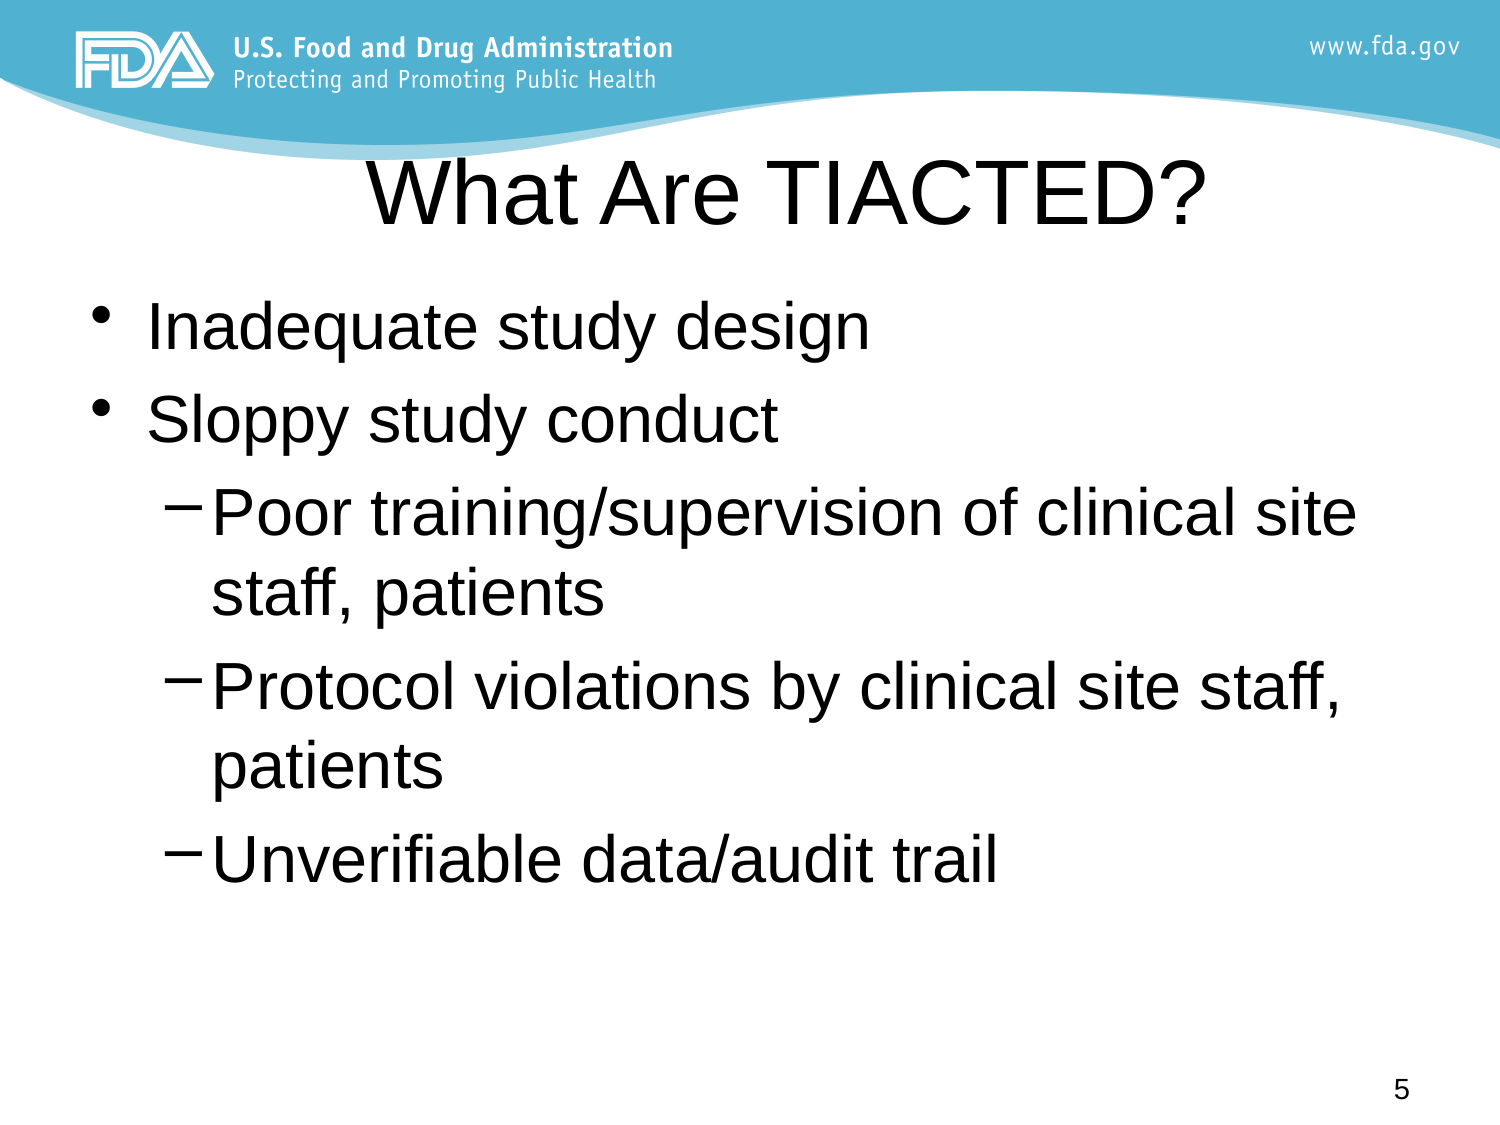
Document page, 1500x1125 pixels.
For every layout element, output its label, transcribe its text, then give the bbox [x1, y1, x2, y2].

slide_number 5 [1074, 1062, 1426, 1125]
title What Are TIACTED? [137, 112, 1438, 263]
list Inadequate study design Sloppy study conduct Poor training/supervision of clinical site staff, patients Protocol violations by clinical site staff, patients Unverifiable data/audit trail [75, 275, 1425, 1018]
picture [0, 0, 1500, 160]
